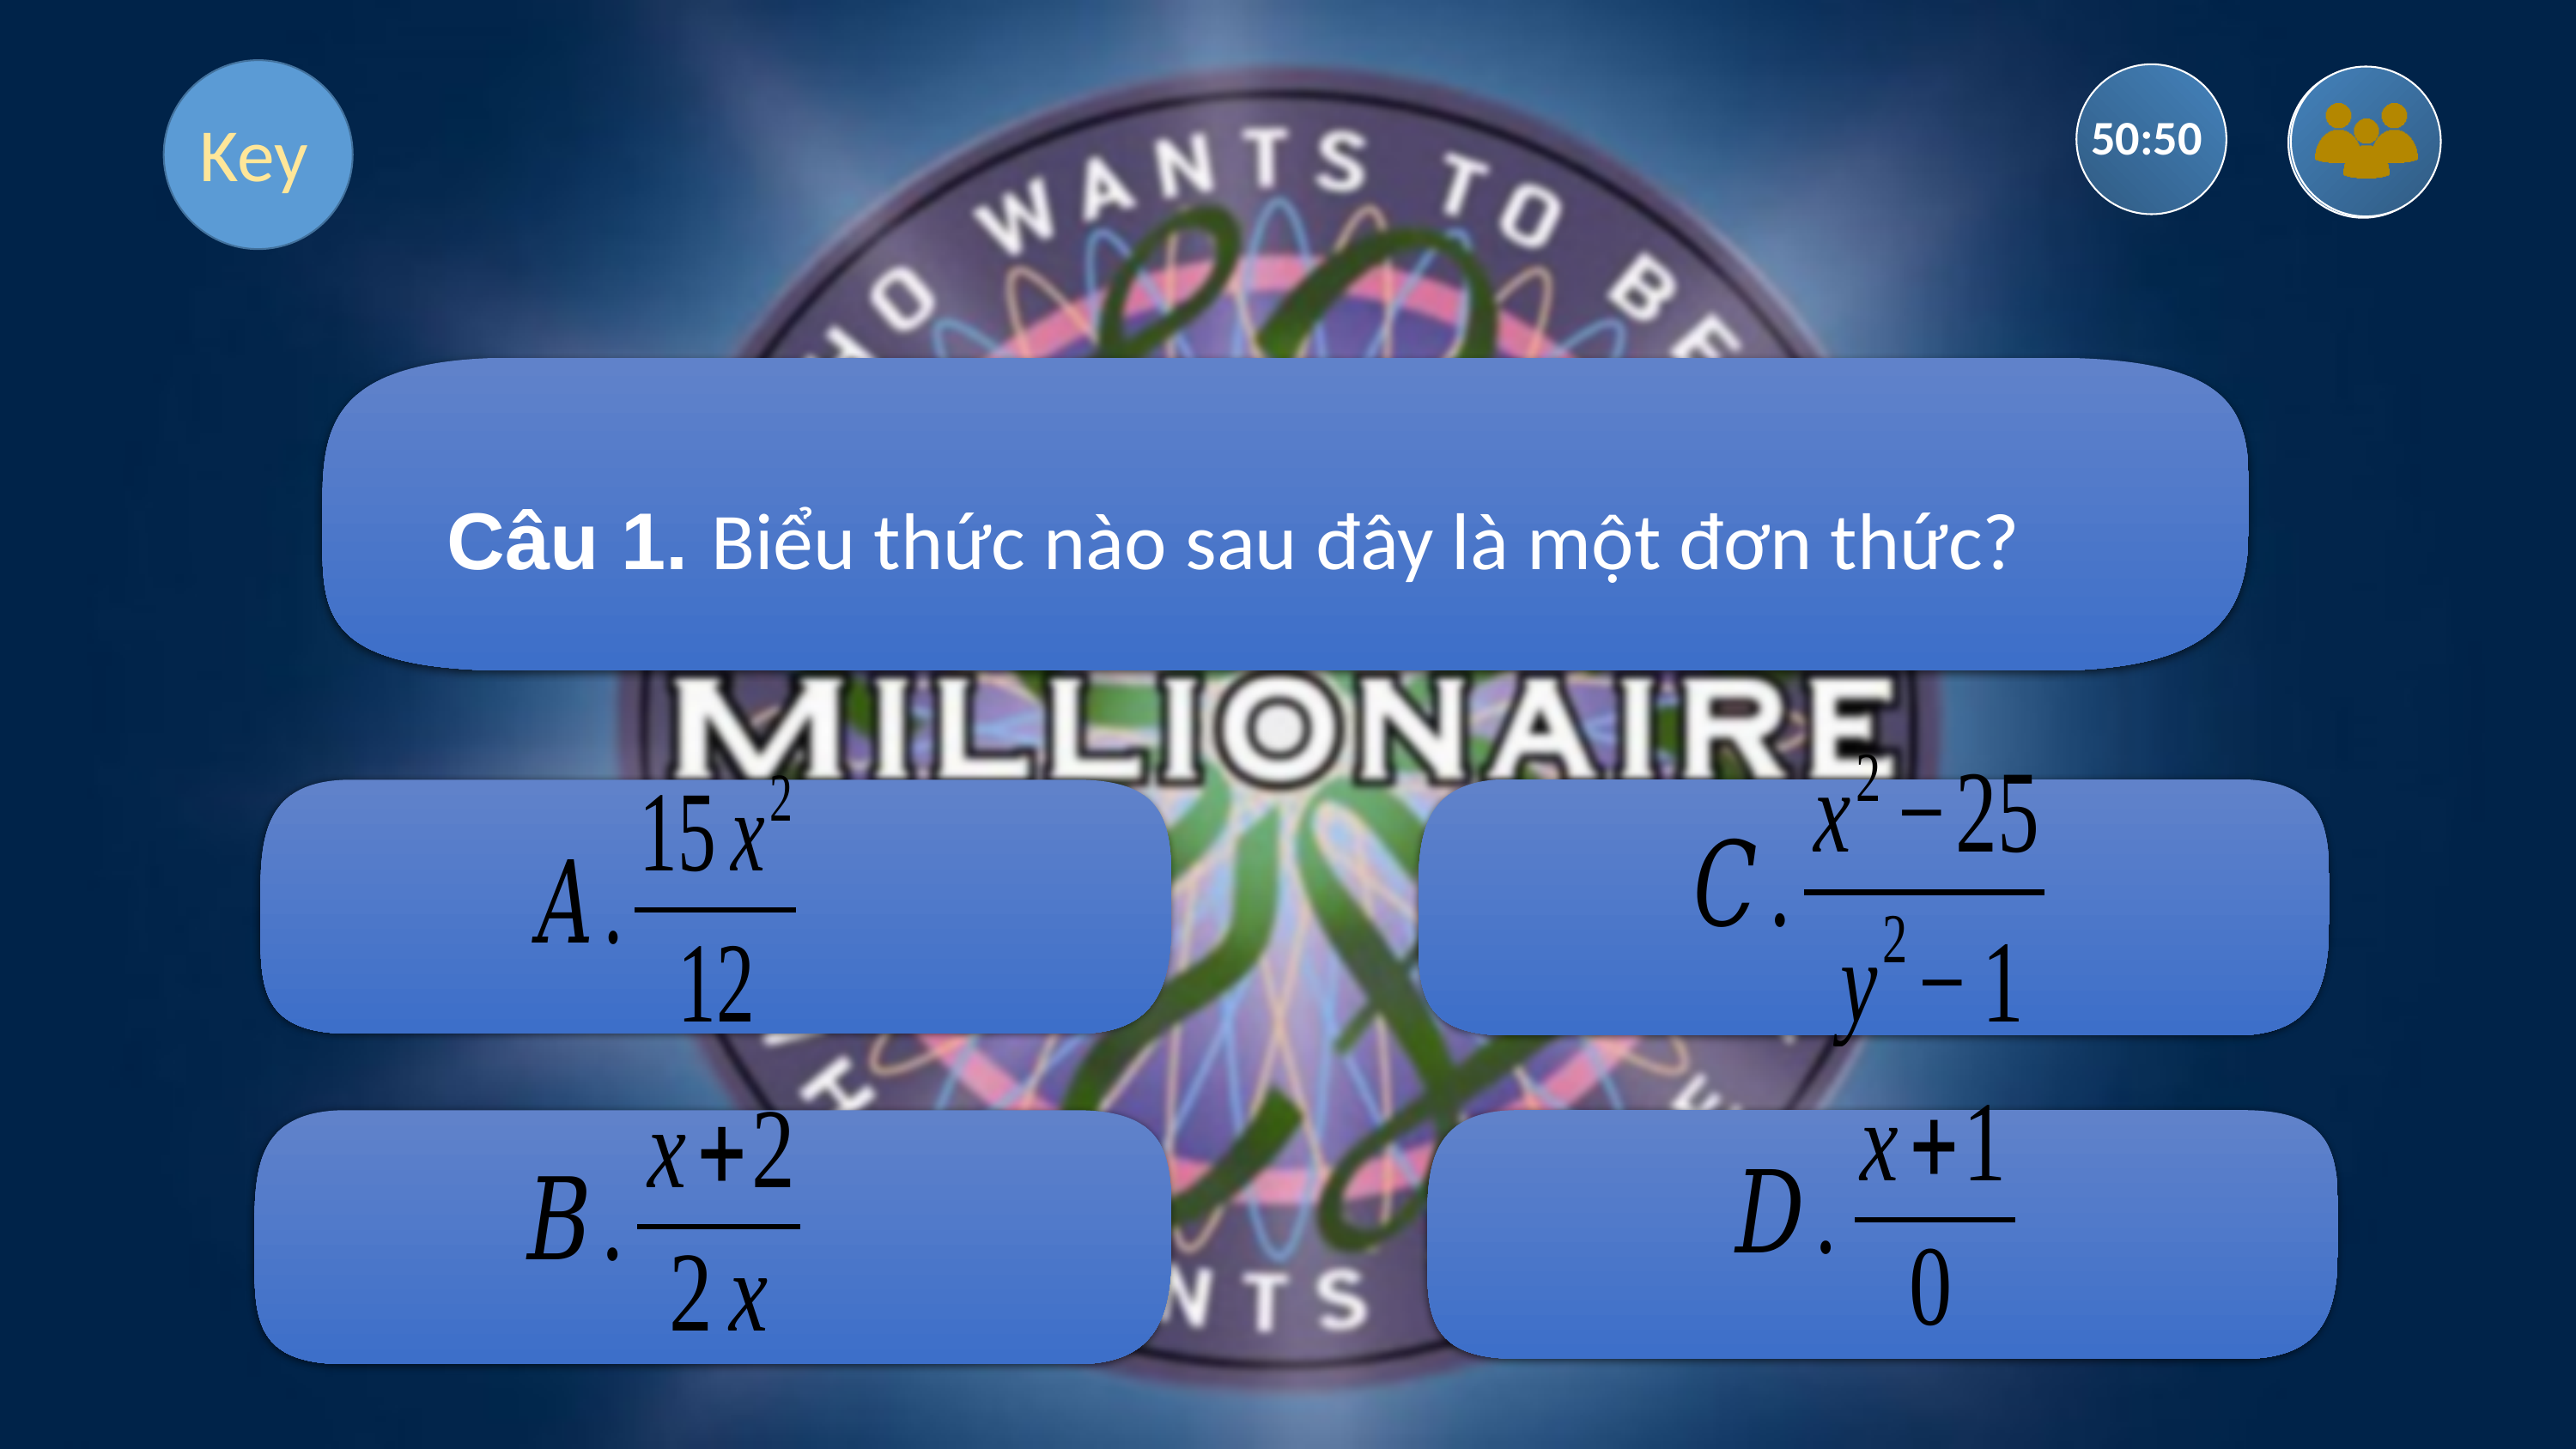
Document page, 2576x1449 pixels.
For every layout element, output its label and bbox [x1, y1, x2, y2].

picture [0, 0, 2576, 1449]
text_box [2290, 66, 2441, 217]
text_box [163, 60, 353, 250]
text_box [2076, 64, 2227, 215]
